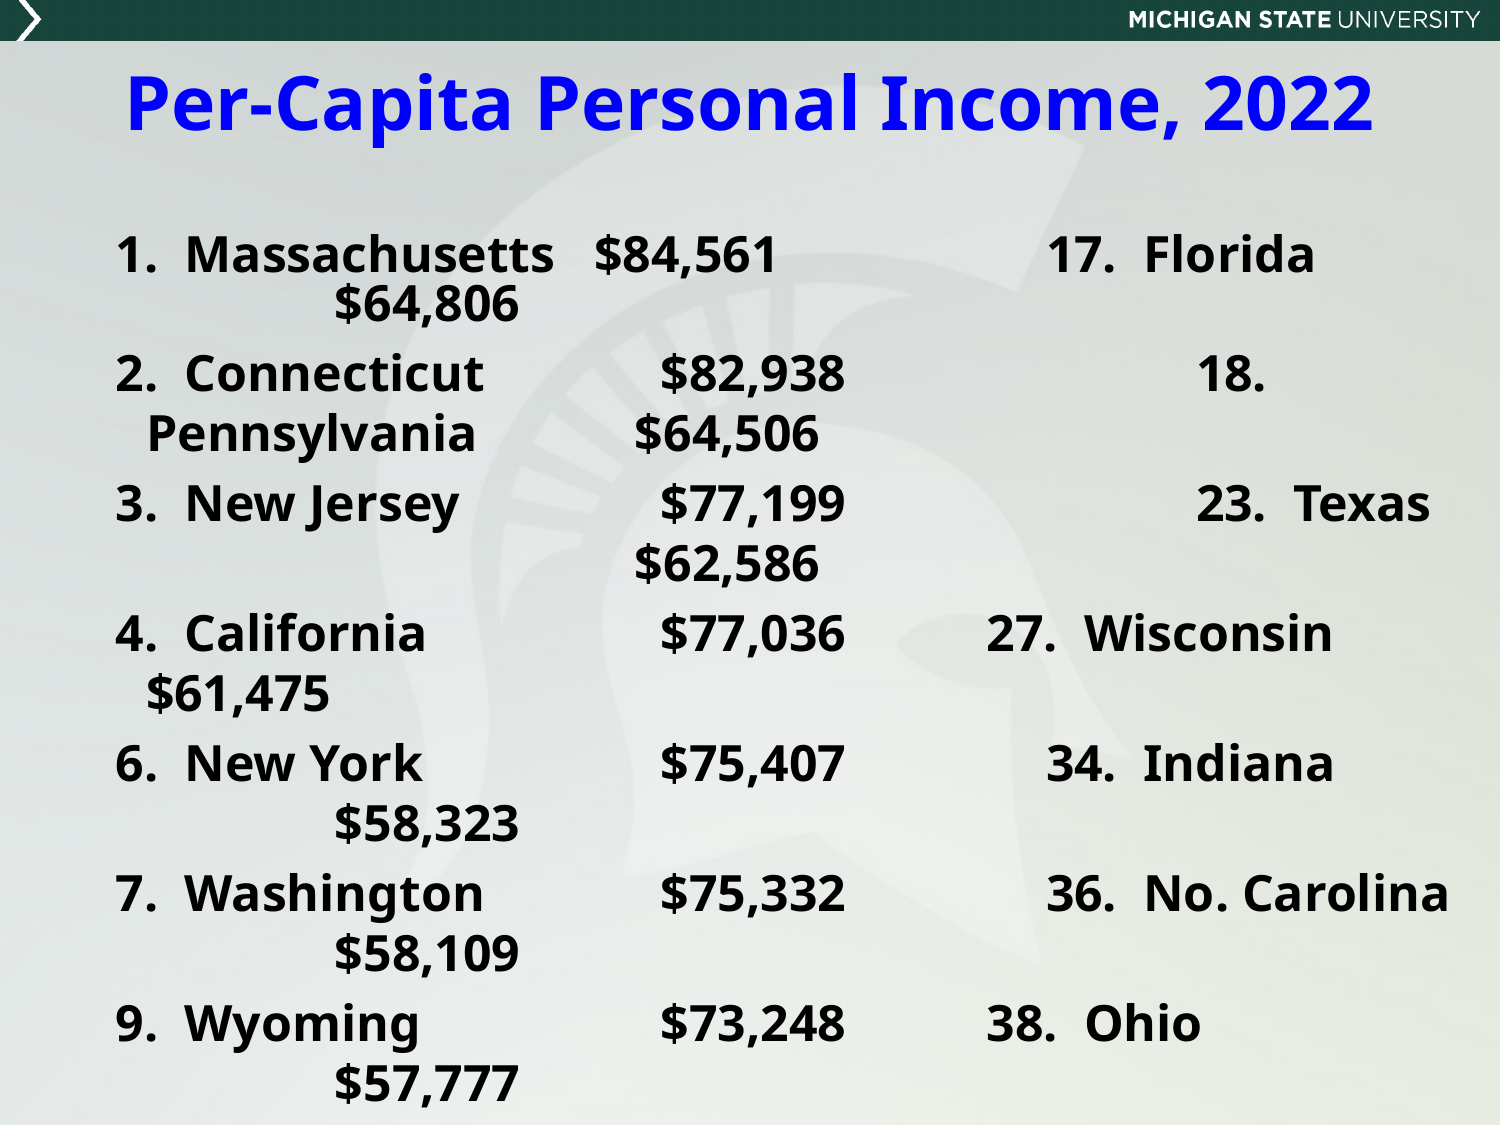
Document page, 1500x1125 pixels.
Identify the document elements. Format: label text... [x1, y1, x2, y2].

list 1. Massachusetts $84,561 17. Florida $64,806 2. Connecticut $82,938 18. Pennsylvania $64,506 3. New Jersey $77,199 23. Texas $62,586 4. California $77,036 27. Wisconsin $61,475 6. New York $75,407 34. Indiana $58,323 7. Washington $75,332 36. No. Carolina $58,109 9. Wyoming $73,248 38. Ohio $57,777 13. Minnesota $68,840 39. Michigan $57,038 14. Alaska $68,635 41. Georgia $56,589 16. Illinois $67,655 49. West Virginia $49,993 United States $65,470 50. Mississippi $46,370 [75, 220, 1500, 1125]
title Per-Capita Personal Income, 2022 [75, 48, 1425, 153]
picture [0, 0, 1500, 1125]
